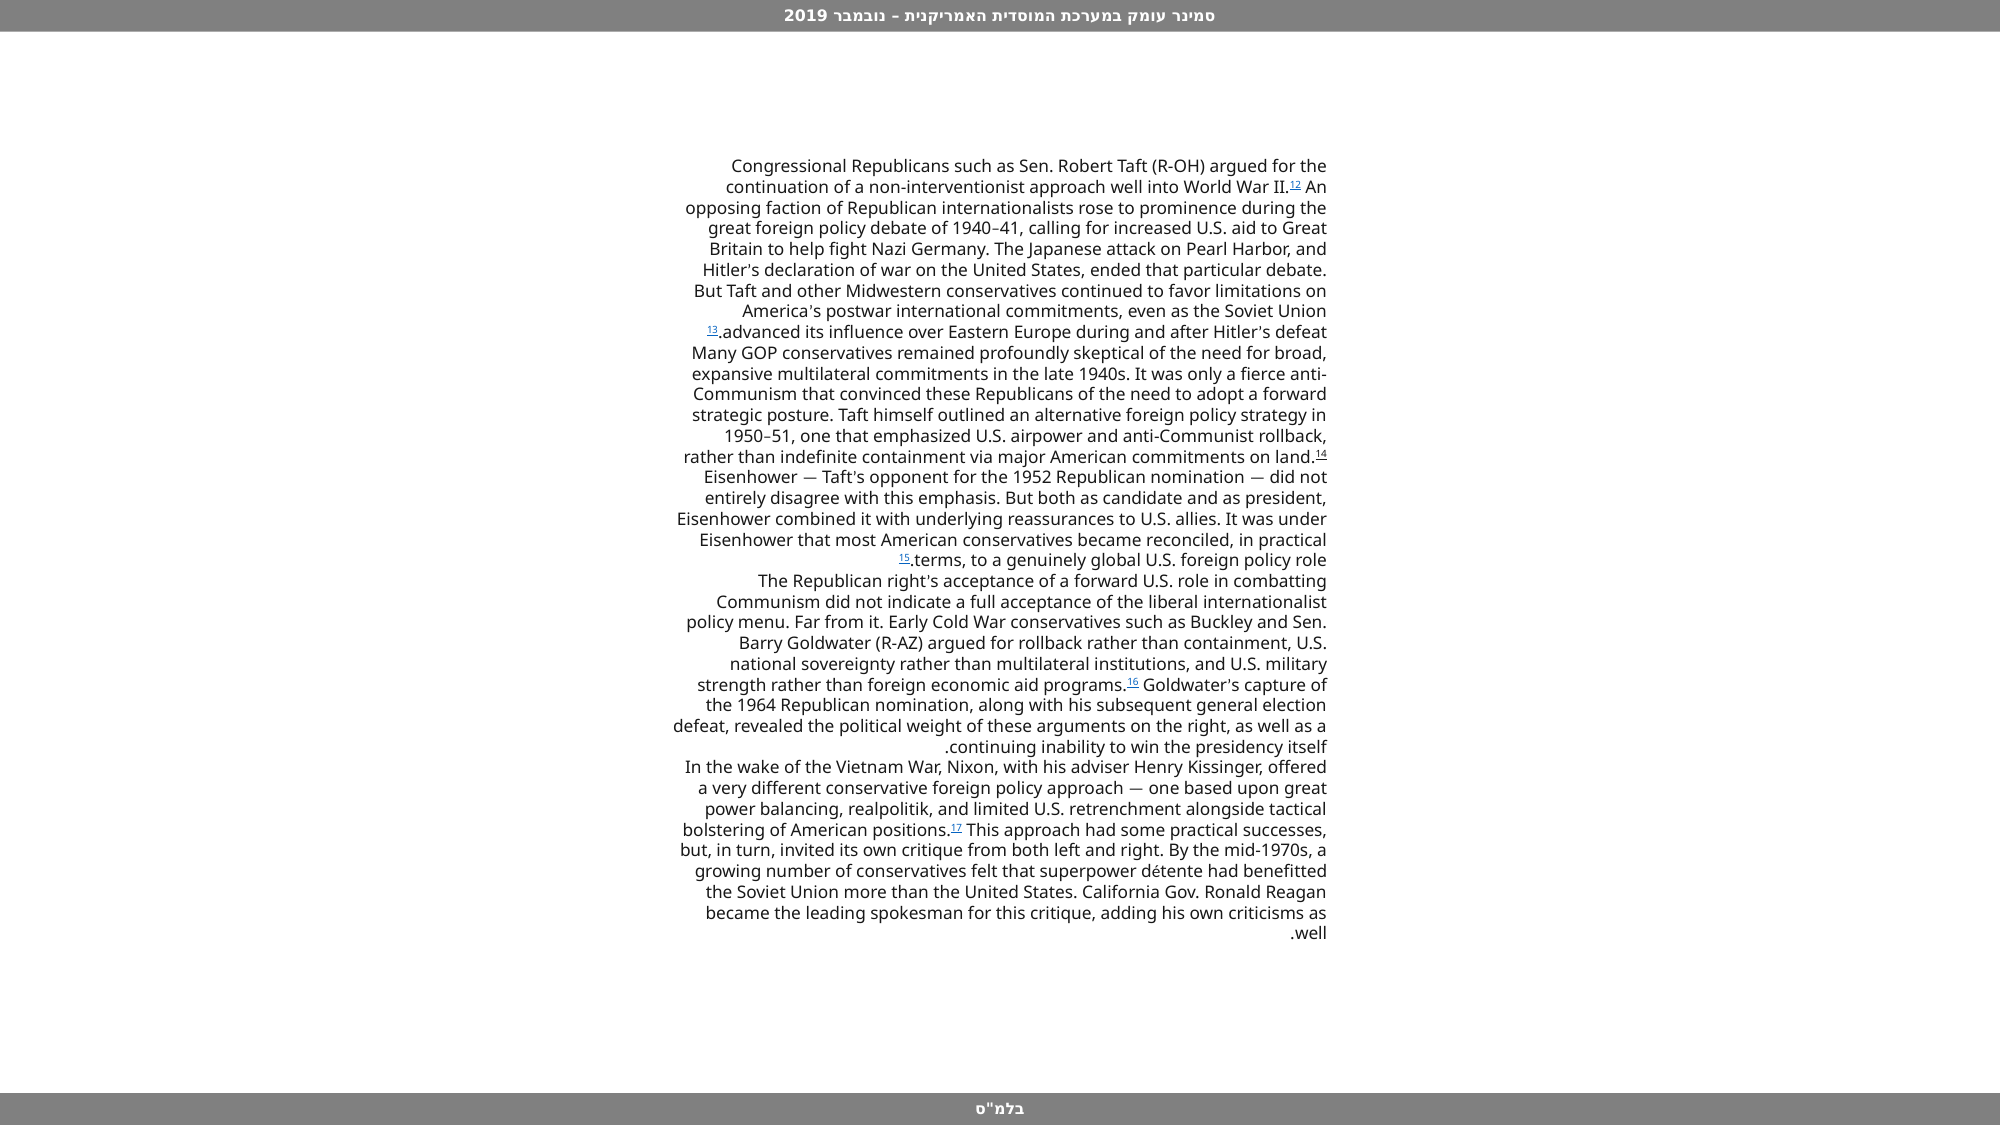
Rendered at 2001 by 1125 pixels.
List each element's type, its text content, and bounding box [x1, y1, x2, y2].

text_box Congressional Republicans such as Sen. Robert Taft (R-OH) argued for the continuation of a non-interventionist approach well into World War II.12 An opposing faction of Republican internationalists rose to prominence during the great foreign policy debate of 1940–41, calling for increased U.S. aid to Great Britain to help fight Nazi Germany. The Japanese attack on Pearl Harbor, and Hitler’s declaration of war on the United States, ended that particular debate. But Taft and other Midwestern conservatives continued to favor limitations on America’s postwar international commitments, even as the Soviet Union advanced its influence over Eastern Europe during and after Hitler’s defeat.13 Many GOP conservatives remained profoundly skeptical of the need for broad, expansive multilateral commitments in the late 1940s. It was only a fierce anti-Communism that convinced these Republicans of the need to adopt a forward strategic posture. Taft himself outlined an alternative foreign policy strategy in 1950–51, one that emphasized U.S. airpower and anti-Communist rollback, rather than indefinite containment via major American commitments on land.14 Eisenhower — Taft’s opponent for the 1952 Republican nomination — did not entirely disagree with this emphasis. But both as candidate and as president, Eisenhower combined it with underlying reassurances to U.S. allies. It was under Eisenhower that most American conservatives became reconciled, in practical terms, to a genuinely global U.S. foreign policy role.15 The Republican right’s acceptance of a forward U.S. role in combatting Communism did not indicate a full acceptance of the liberal internationalist policy menu. Far from it. Early Cold War conservatives such as Buckley and Sen. Barry Goldwater (R-AZ) argued for rollback rather than containment, U.S. national sovereignty rather than multilateral institutions, and U.S. military strength rather than foreign economic aid programs.16 Goldwater’s capture of the 1964 Republican nomination, along with his subsequent general election defeat, revealed the political weight of these arguments on the right, as well as a continuing inability to win the presidency itself. In the wake of the Vietnam War, Nixon, with his adviser Henry Kissinger, offered a very different conservative foreign policy approach — one based upon great power balancing, realpolitik, and limited U.S. retrenchment alongside tactical bolstering of American positions.17 This approach had some practical successes, but, in turn, invited its own critique from both left and right. By the mid-1970s, a growing number of conservatives felt that superpower détente had benefitted the Soviet Union more than the United States. California Gov. Ronald Reagan became the leading spokesman for this critique, adding his own criticisms as well. [658, 148, 1342, 951]
